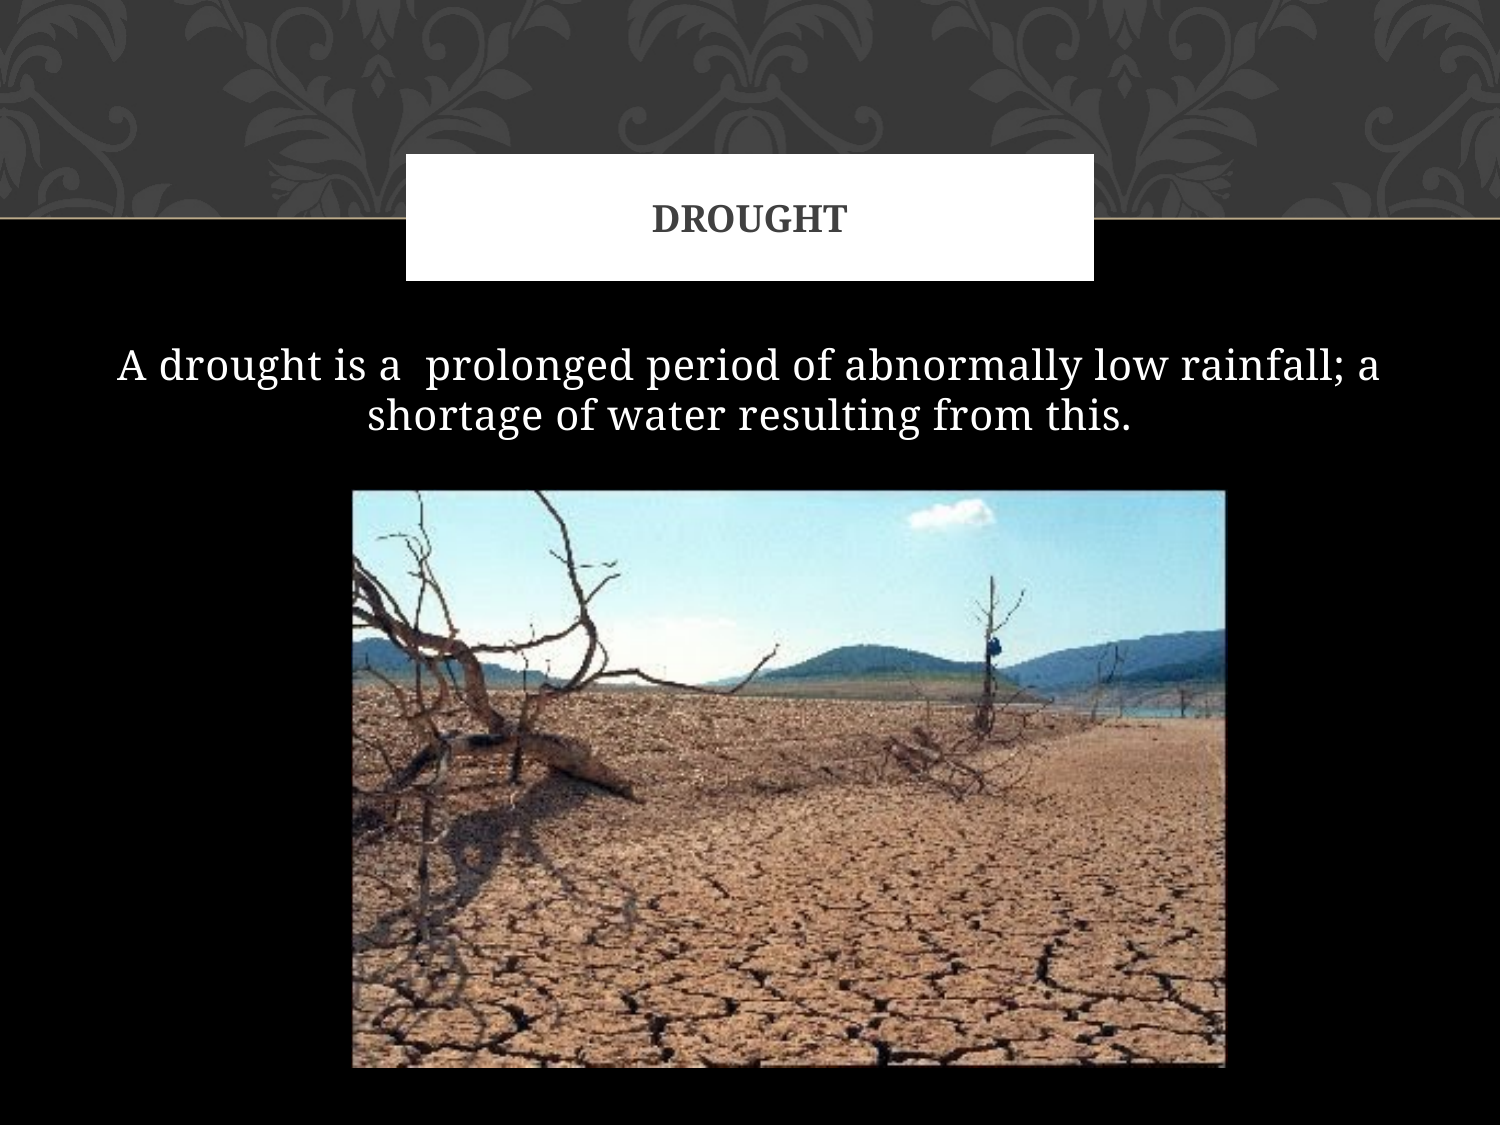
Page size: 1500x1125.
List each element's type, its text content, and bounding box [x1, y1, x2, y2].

title drought [406, 154, 1094, 281]
list A drought is a prolonged period of abnormally low rainfall; a shortage of water resulting from this. [75, 331, 1425, 1000]
picture [351, 488, 1229, 1068]
